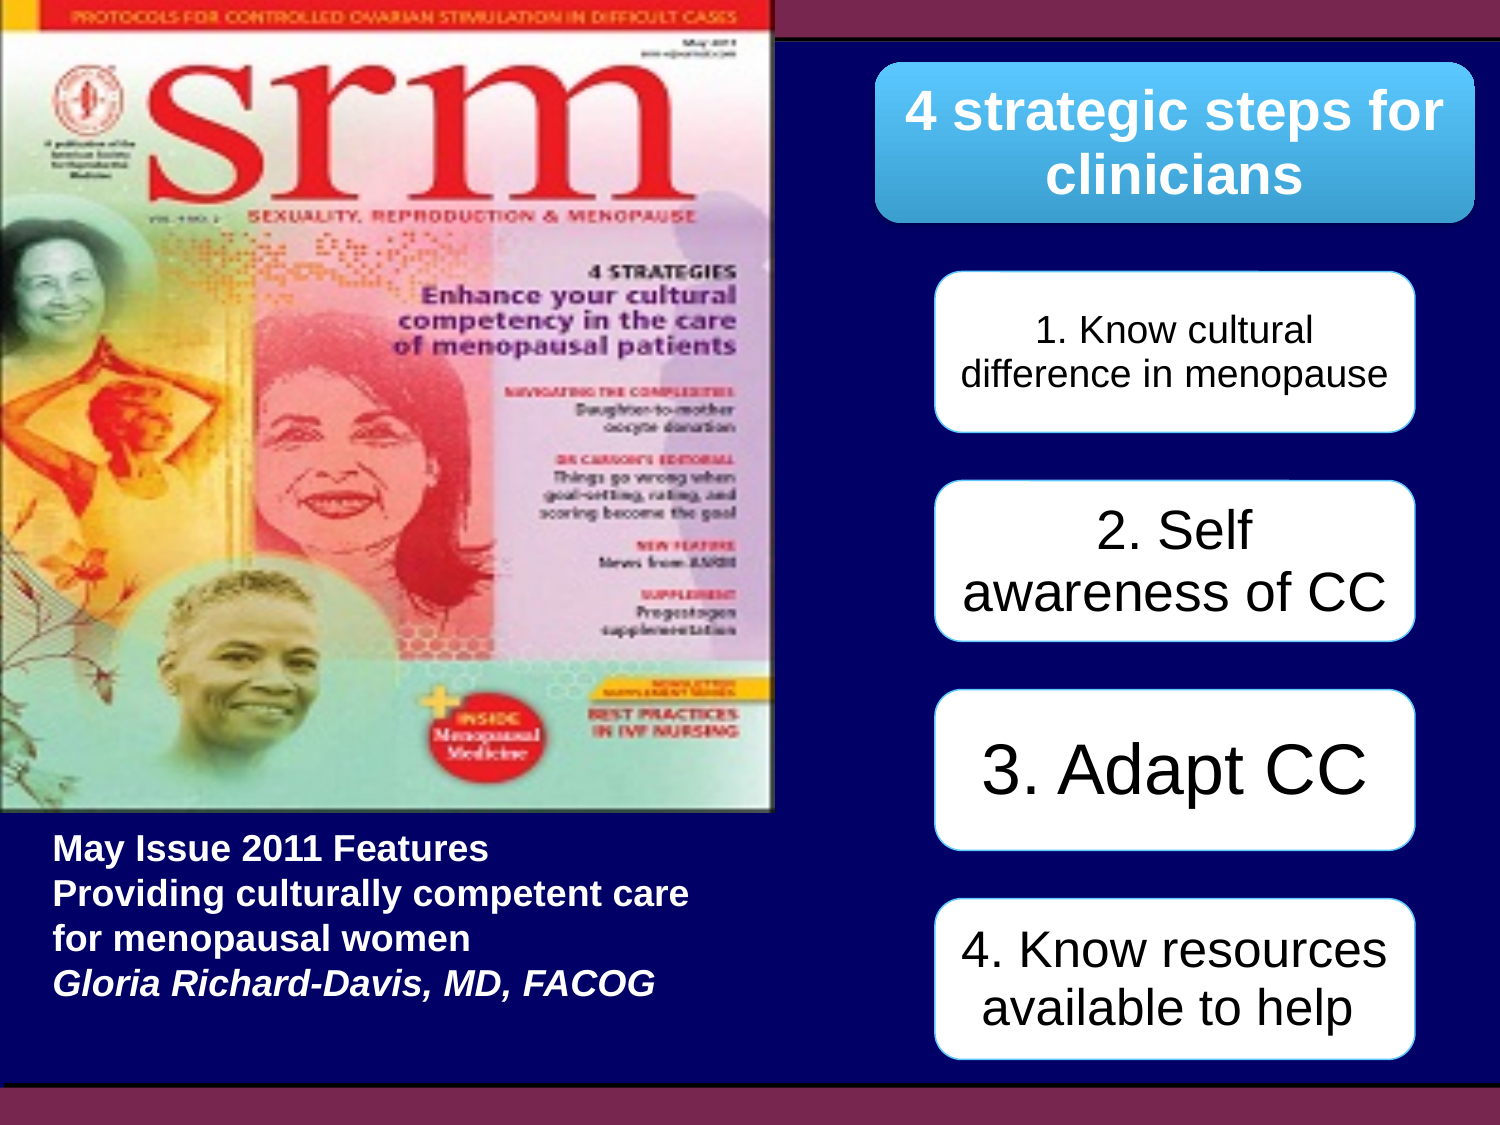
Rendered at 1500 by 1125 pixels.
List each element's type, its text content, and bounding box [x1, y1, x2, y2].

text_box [799, 62, 1500, 1060]
text_box May Issue 2011 Features Providing culturally competent care for menopausal women Gloria Richard-Davis, MD, FACOG [37, 821, 738, 1057]
picture [0, 0, 776, 813]
